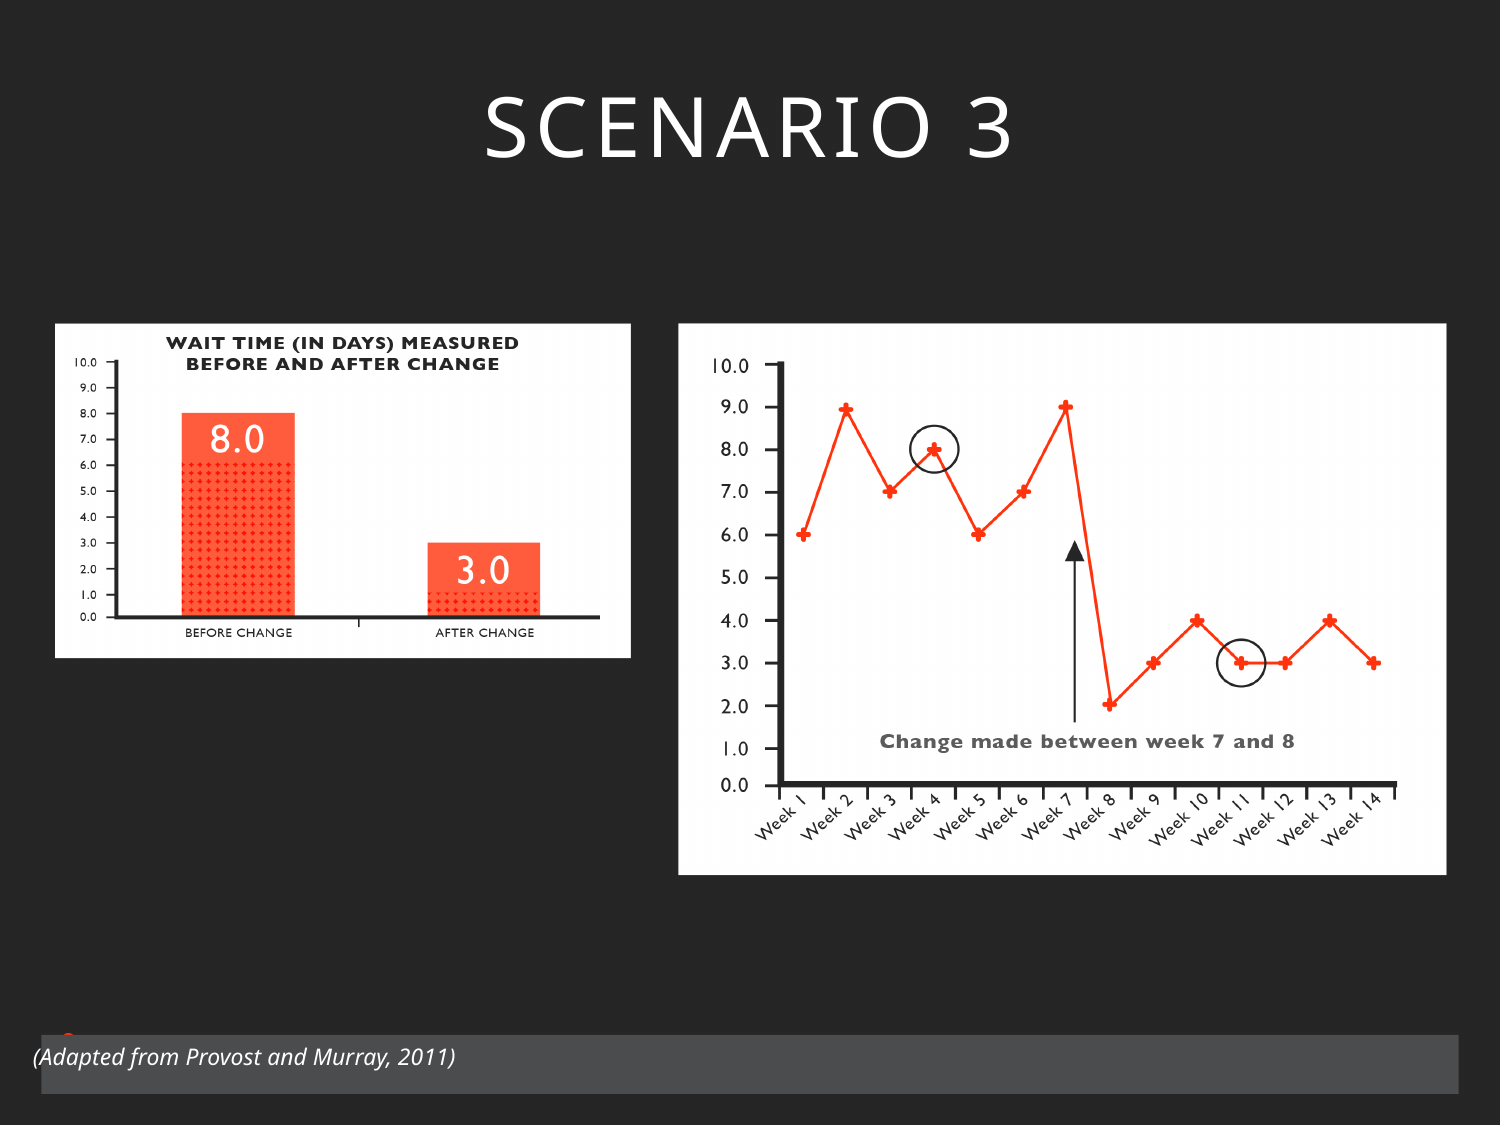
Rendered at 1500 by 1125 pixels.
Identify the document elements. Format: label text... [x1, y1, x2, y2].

text_box [39, 1033, 1461, 1096]
picture [0, 0, 1500, 1125]
text_box (Adapted from Provost and Murray, 2011) [18, 1035, 477, 1078]
title SCENARIO 3 [57, 66, 1441, 254]
